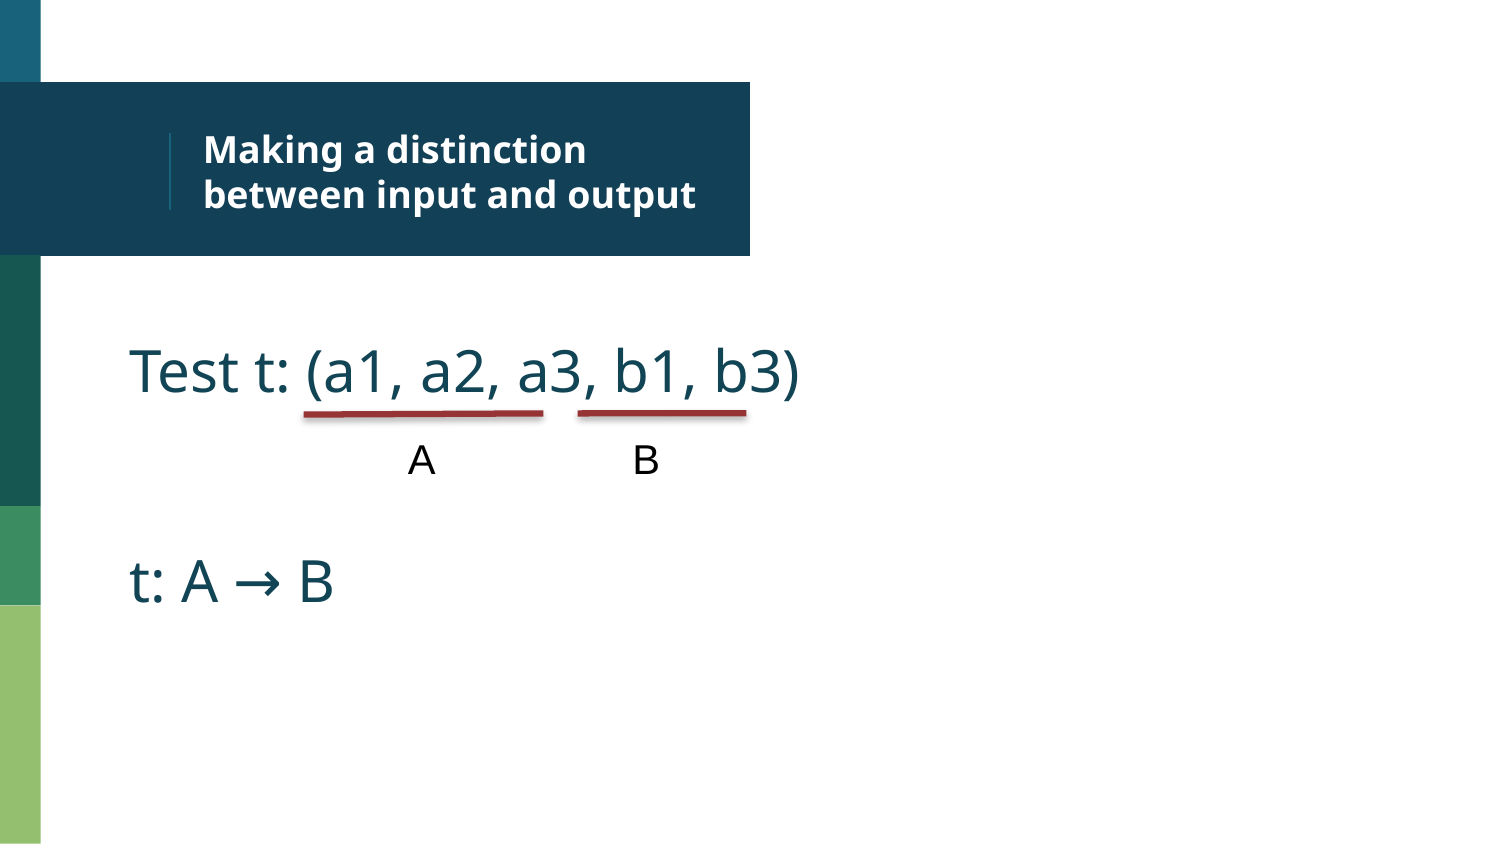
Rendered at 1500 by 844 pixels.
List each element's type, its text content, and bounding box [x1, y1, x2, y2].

text_box A [392, 425, 451, 491]
title Making a distinction between input and output [187, 87, 715, 256]
list Test t: (a1, a2, a3, b1, b3) t: A → B [114, 319, 1237, 816]
text_box B [617, 425, 676, 491]
